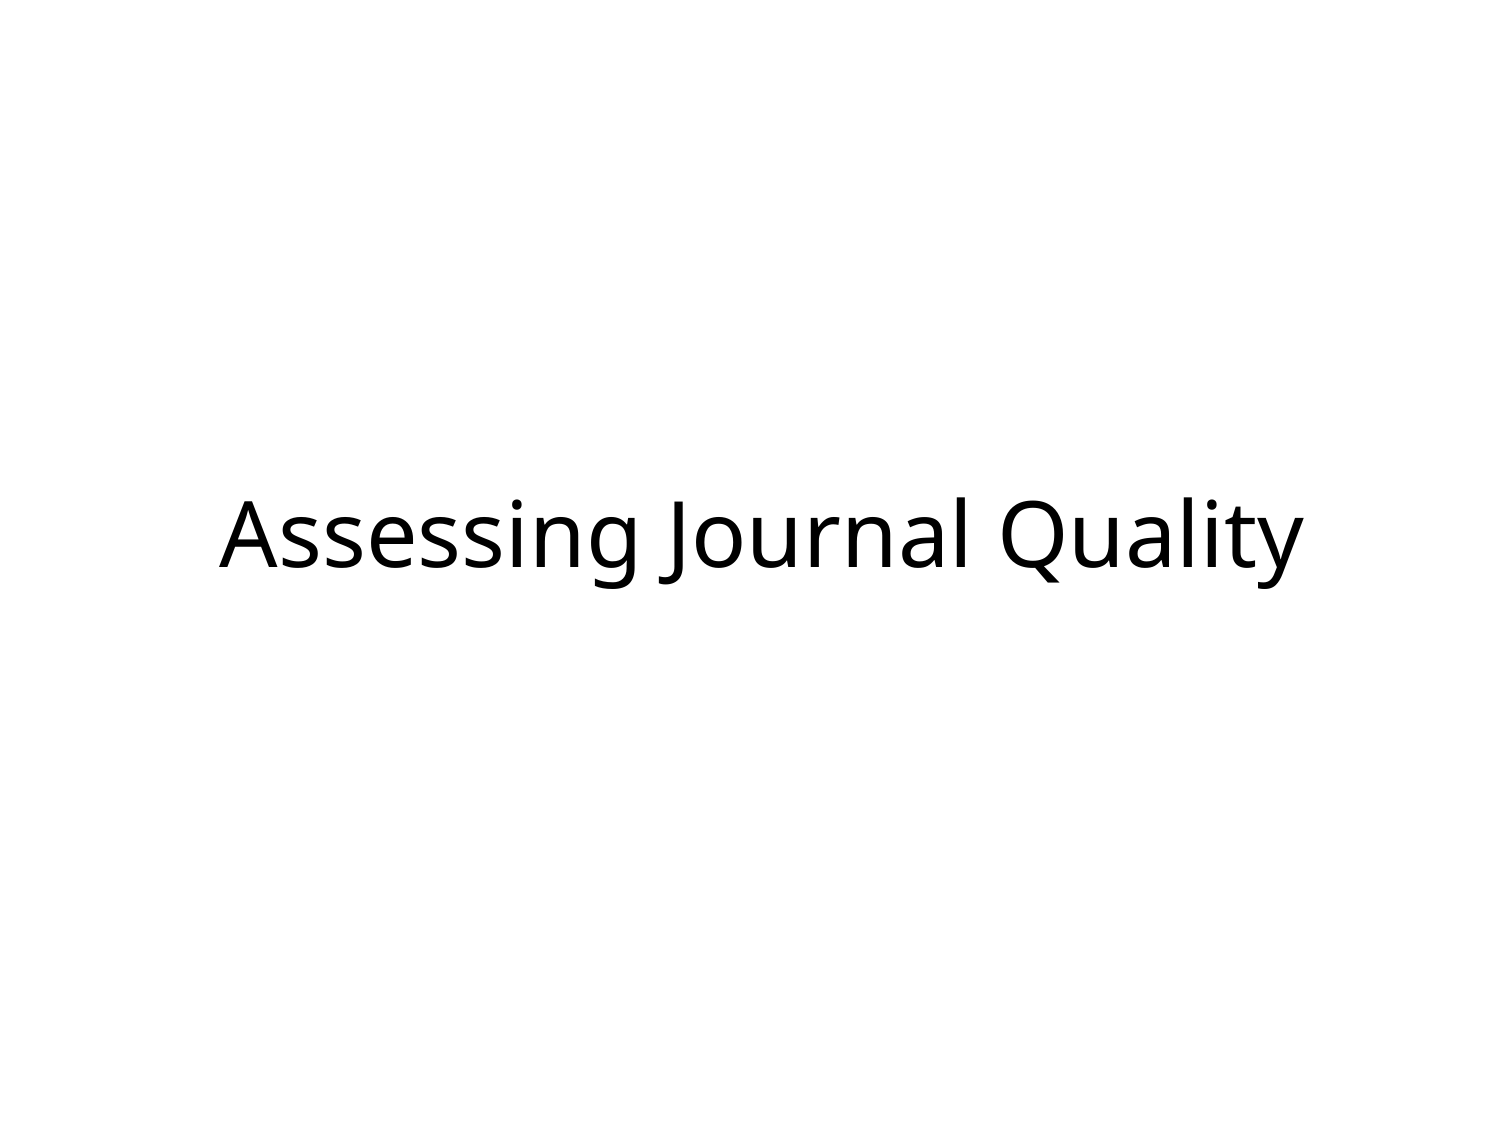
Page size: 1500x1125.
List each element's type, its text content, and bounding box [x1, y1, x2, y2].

title Assessing Journal Quality [87, 437, 1438, 625]
